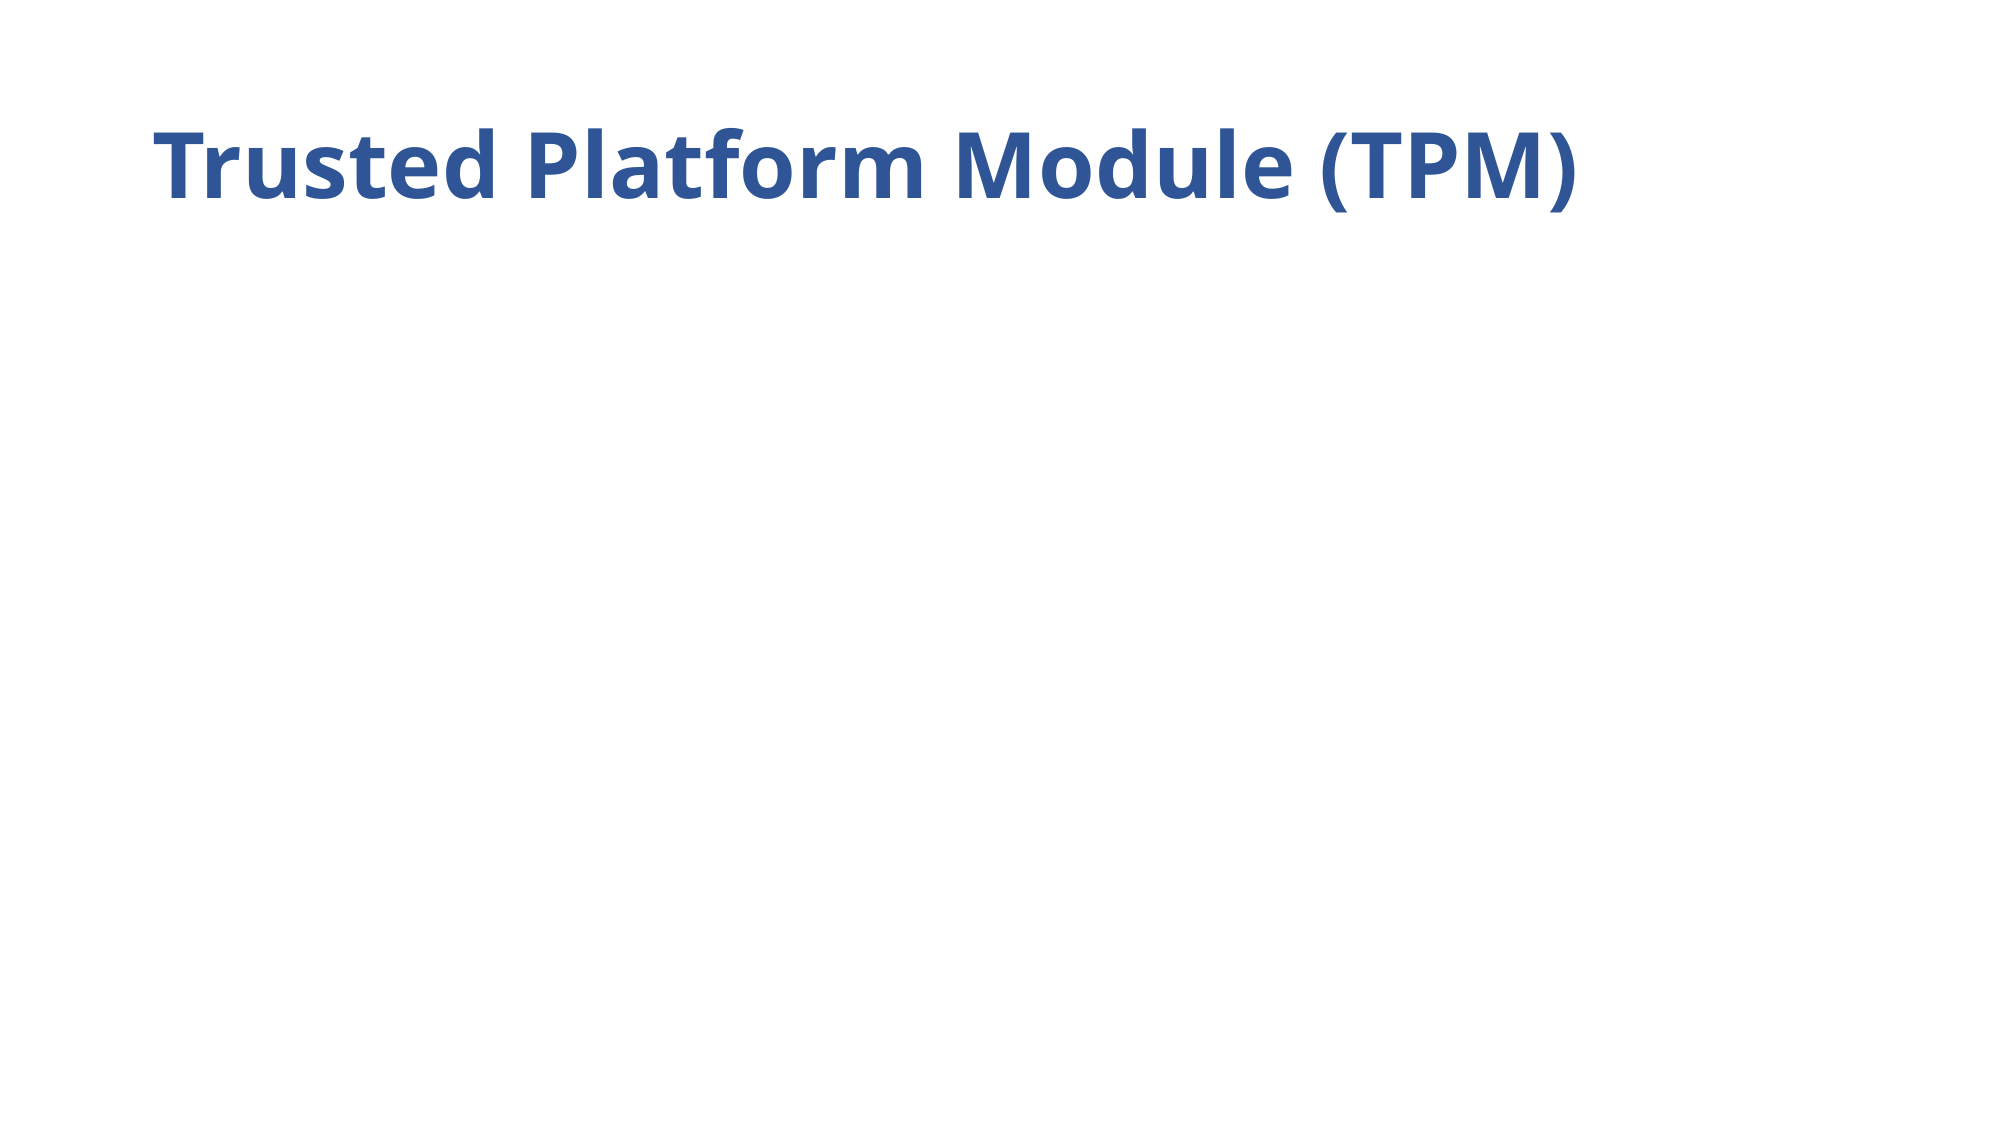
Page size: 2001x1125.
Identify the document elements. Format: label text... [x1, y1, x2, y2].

title Trusted Platform Module (TPM) [137, 59, 1863, 278]
